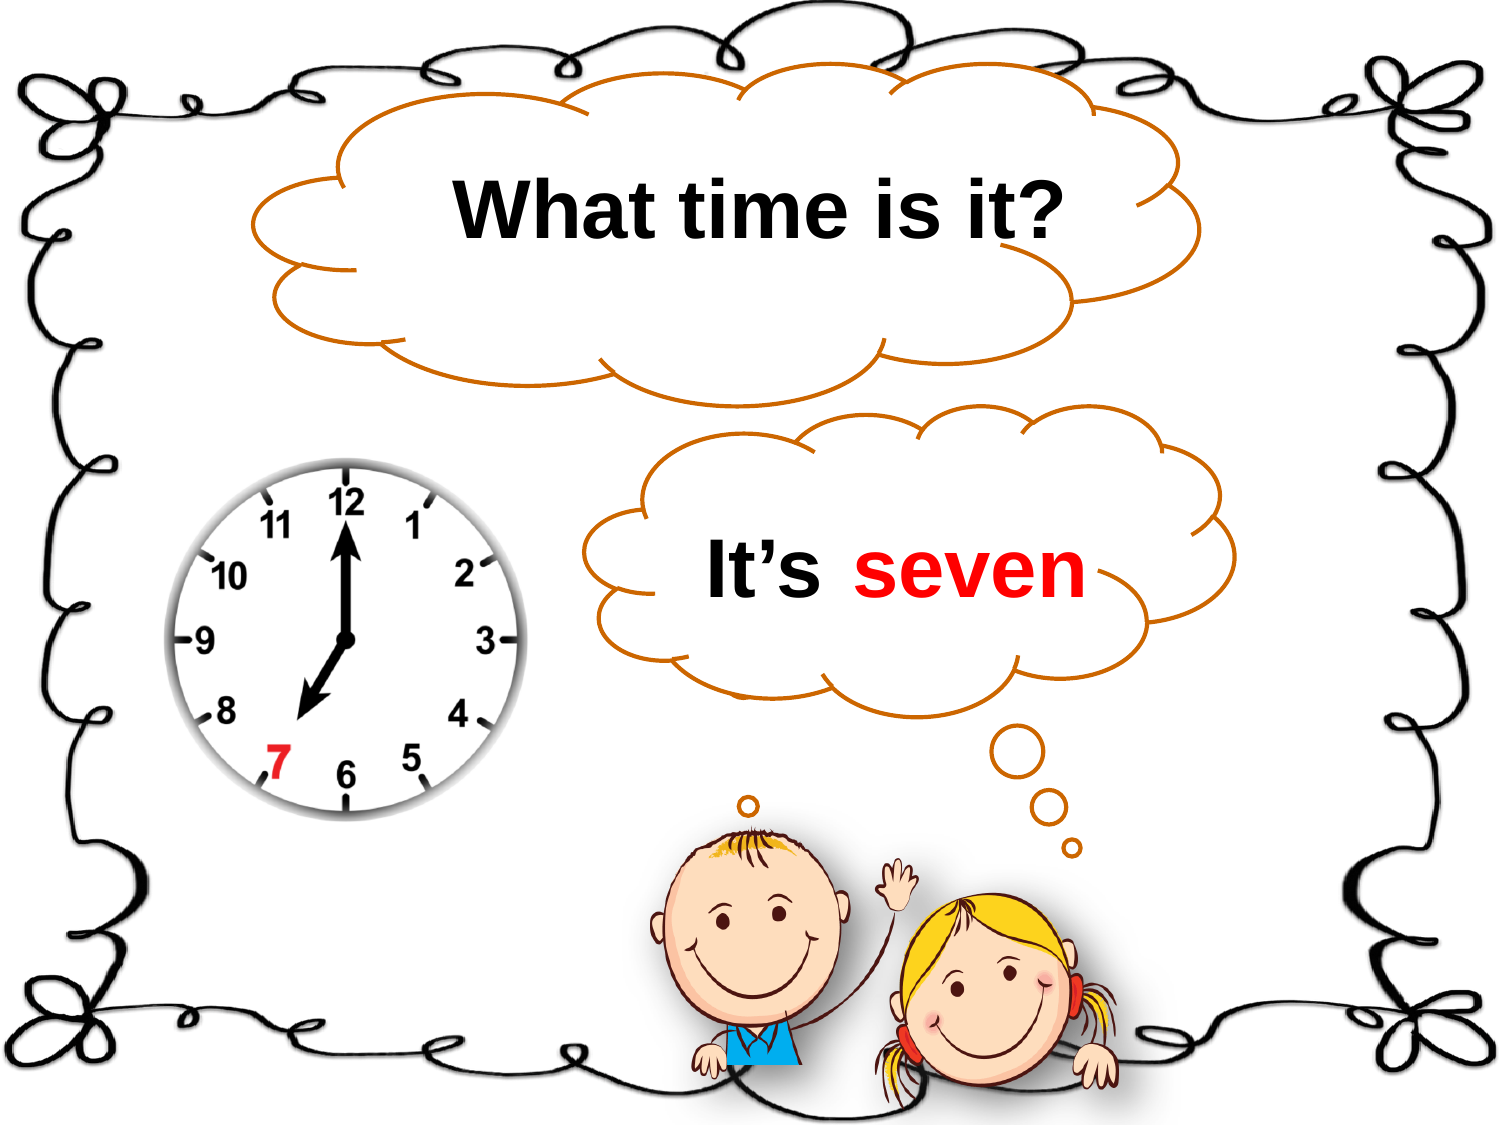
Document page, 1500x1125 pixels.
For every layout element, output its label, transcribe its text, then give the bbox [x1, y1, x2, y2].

text_box It [596, 622, 1165, 720]
text_box What time is it? [345, 147, 1176, 263]
text_box It’s [584, 507, 764, 622]
text_box It [250, 61, 1202, 409]
text_box It [640, 404, 1237, 620]
text_box It [989, 723, 1046, 761]
text_box seven [764, 507, 1176, 622]
picture [0, 0, 1500, 1125]
